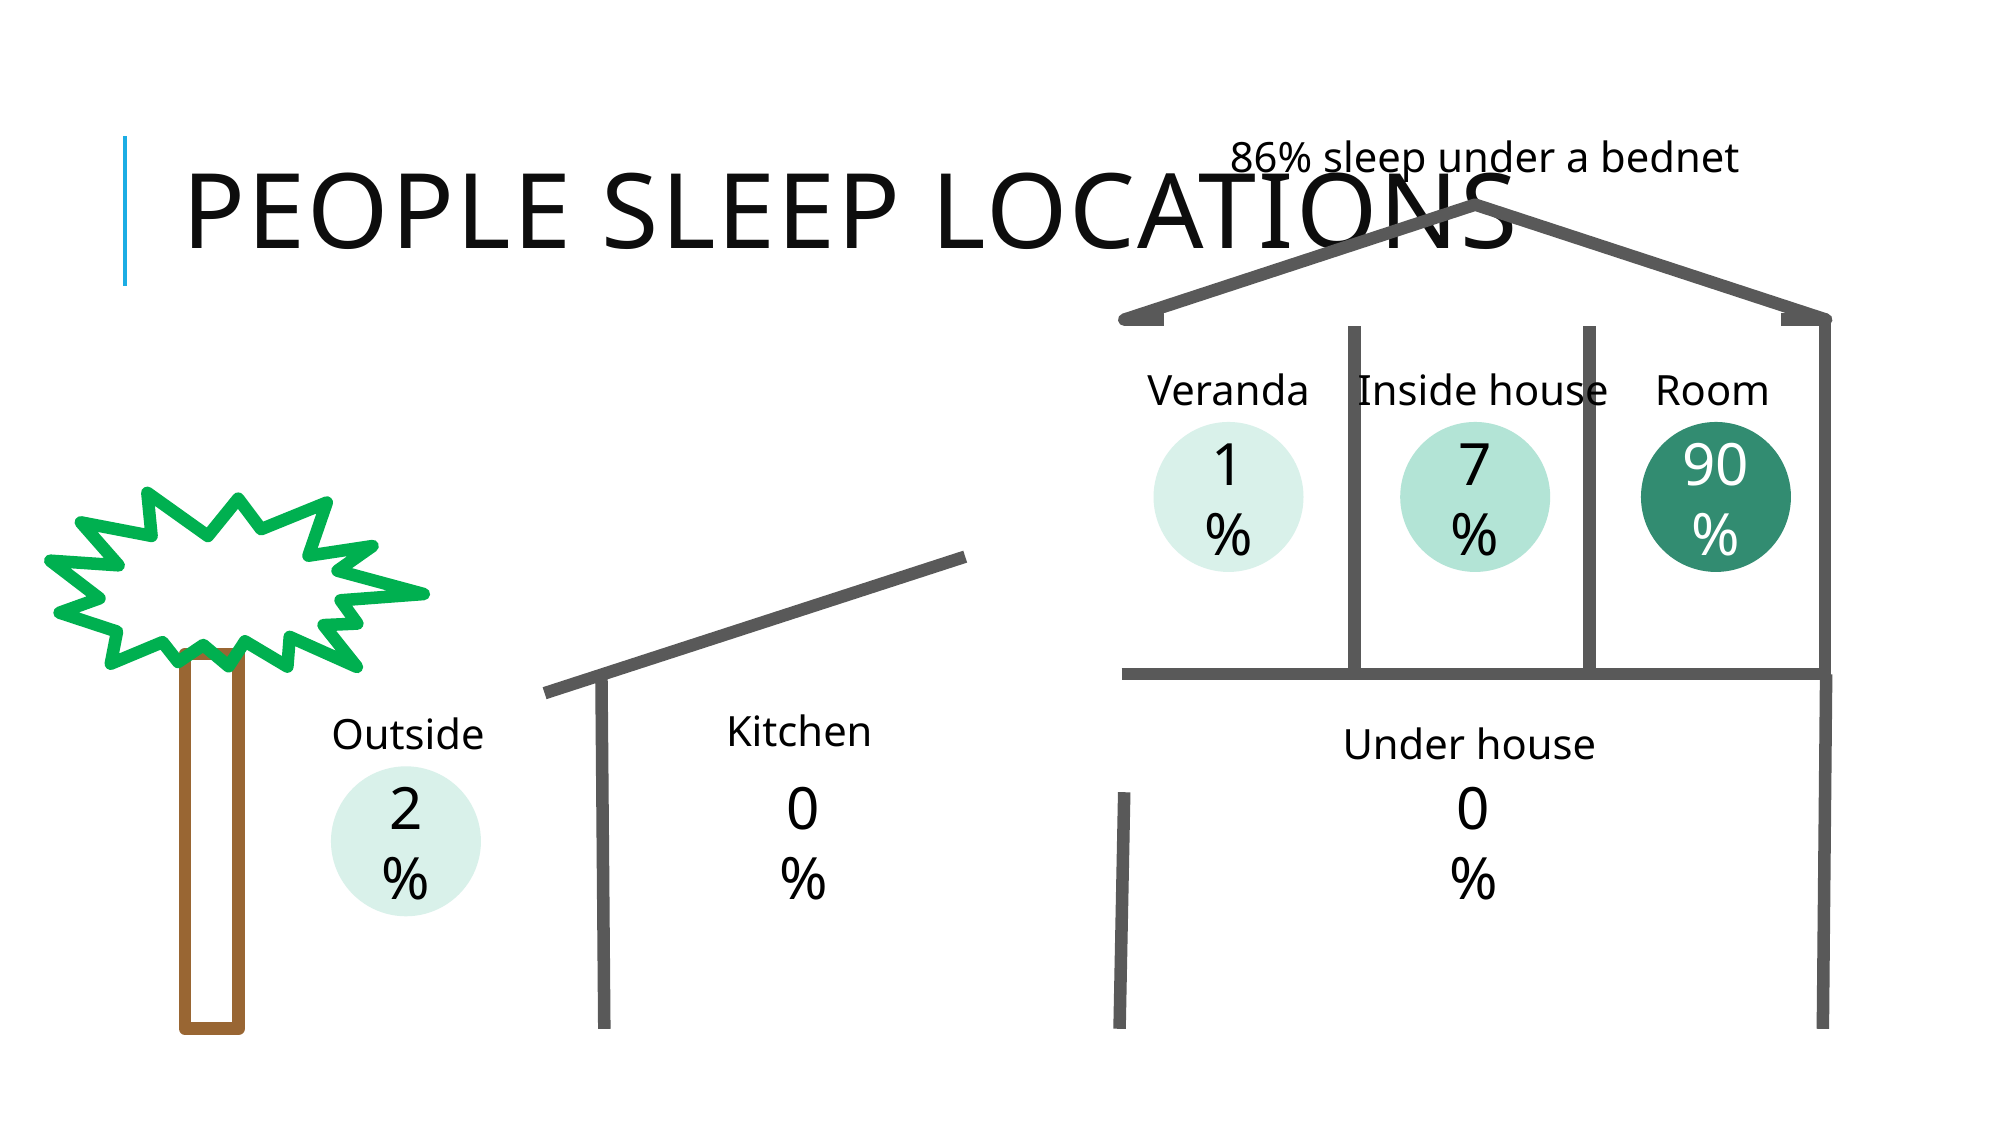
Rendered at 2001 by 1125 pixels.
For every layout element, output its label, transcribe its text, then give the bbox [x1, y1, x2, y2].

title People sleep locations [168, 96, 1763, 199]
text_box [49, 204, 1827, 1030]
text_box 86% sleep under a bednet [1215, 123, 1755, 189]
